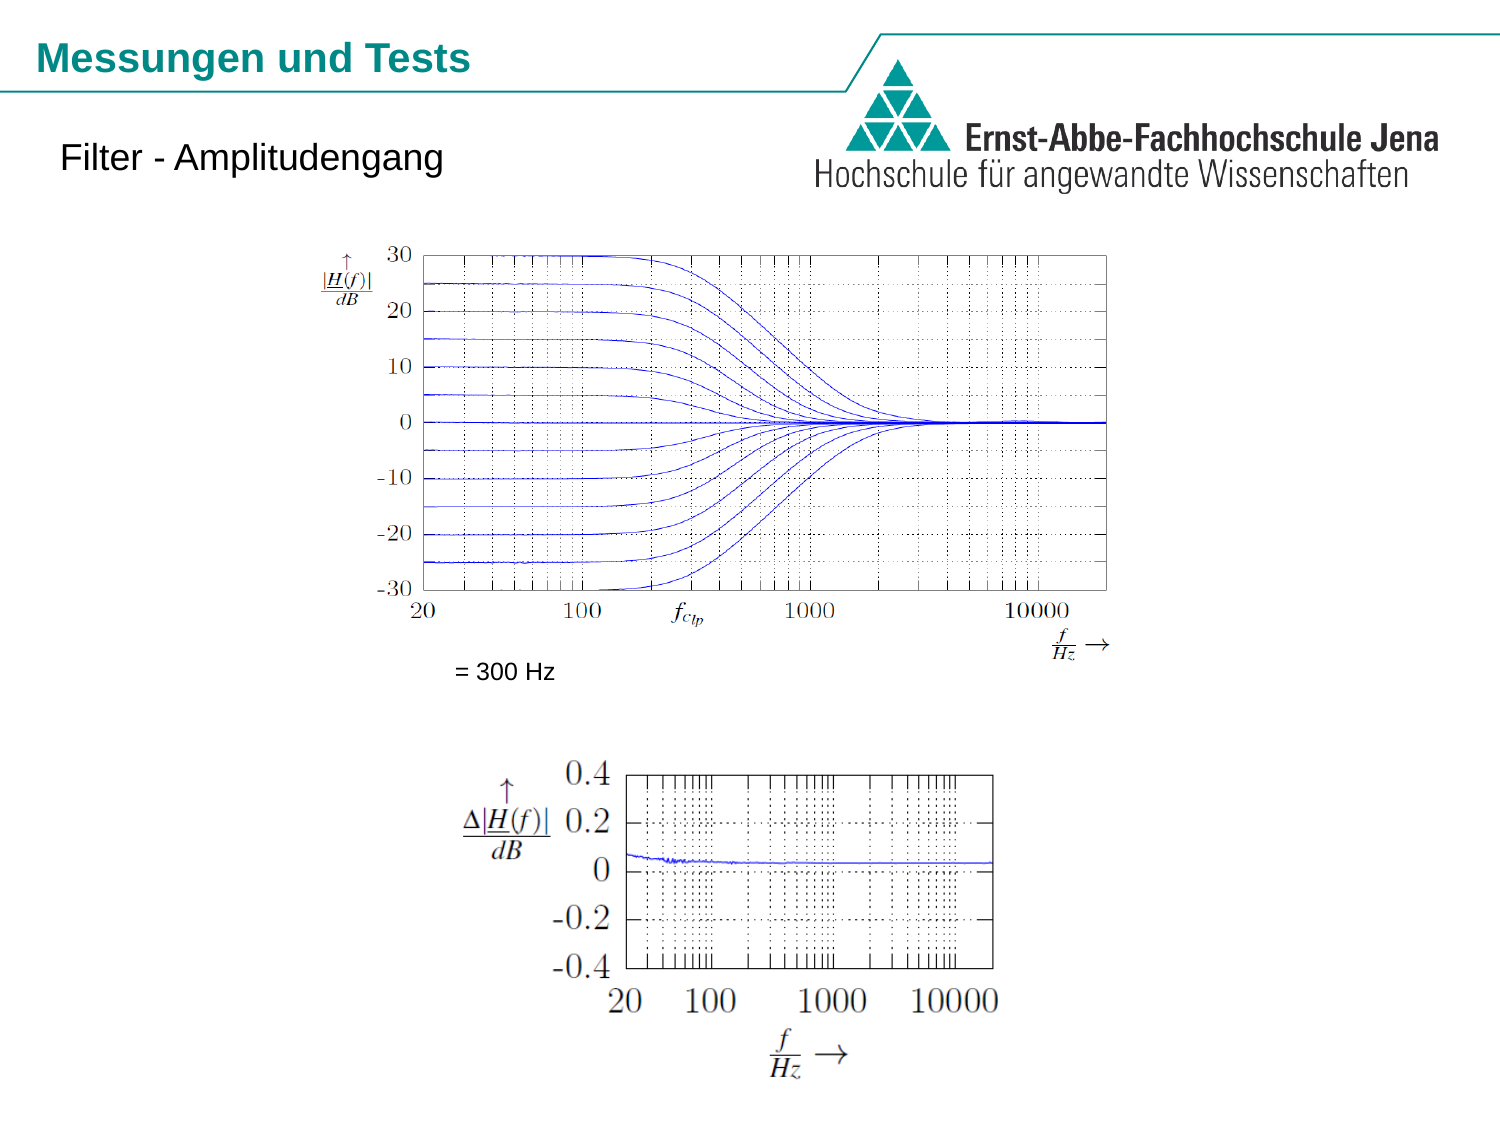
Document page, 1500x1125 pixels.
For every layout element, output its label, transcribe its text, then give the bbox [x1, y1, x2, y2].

picture [430, 727, 1010, 1087]
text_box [291, 217, 1188, 681]
picture [816, 59, 1438, 194]
text_box Messungen und Tests [29, 30, 833, 77]
text_box Filter - Amplitudengang [45, 125, 460, 186]
